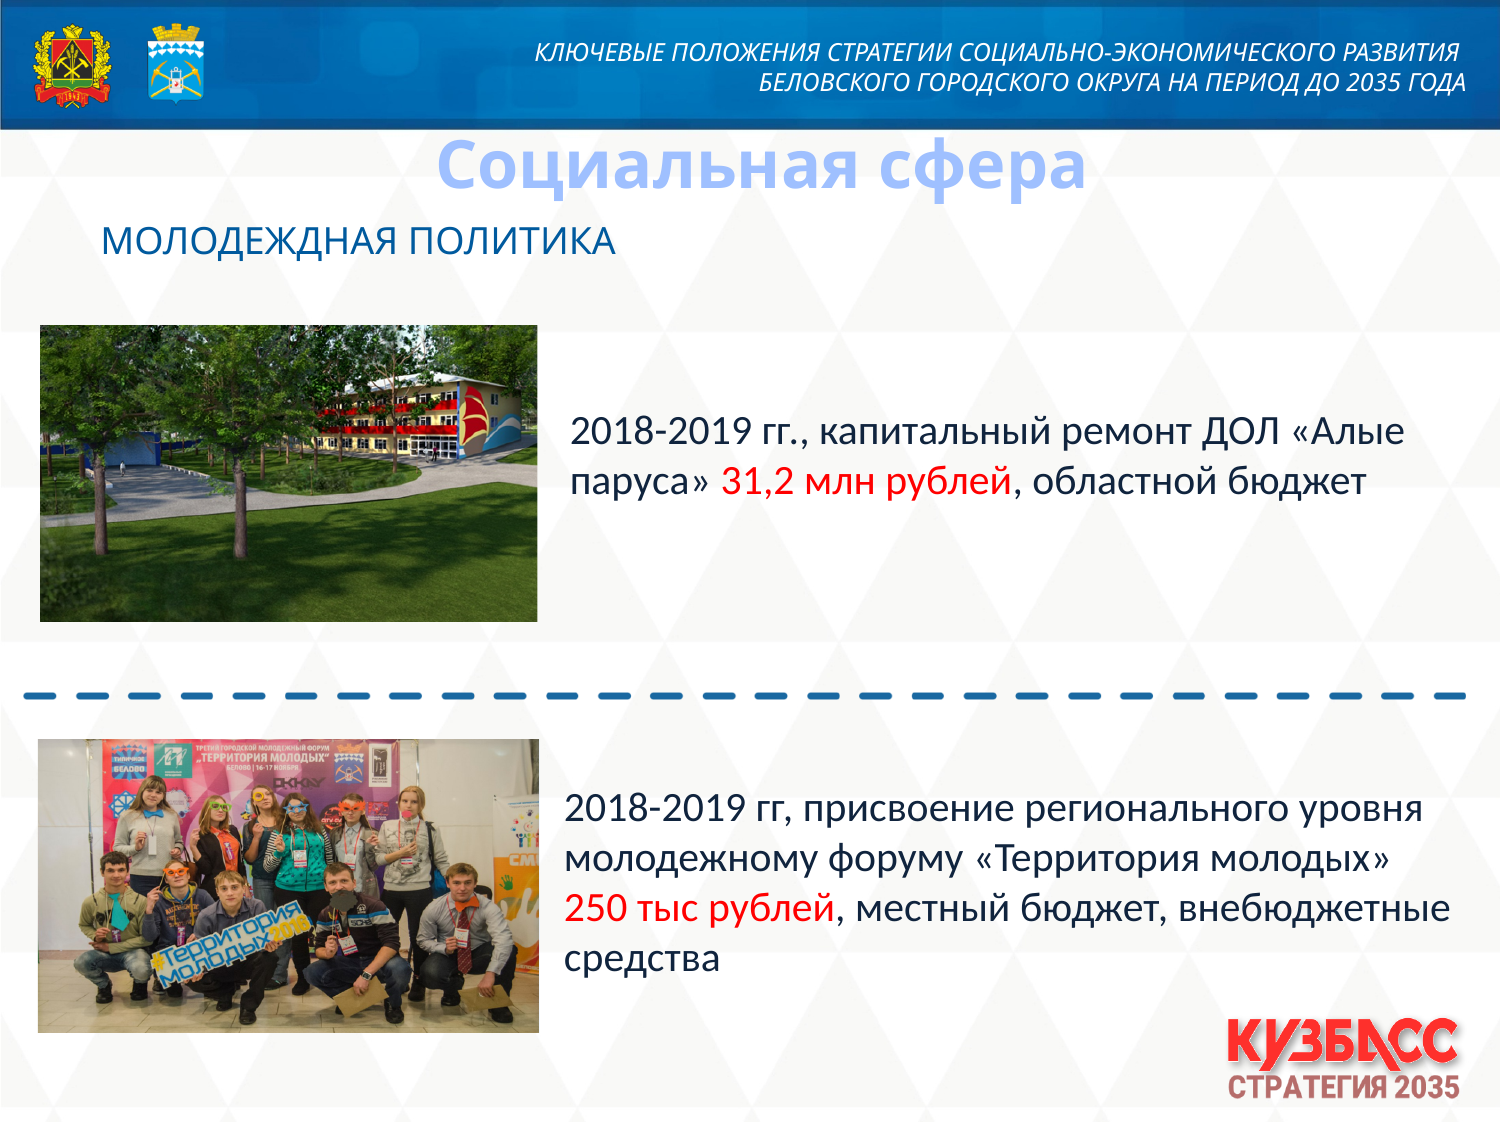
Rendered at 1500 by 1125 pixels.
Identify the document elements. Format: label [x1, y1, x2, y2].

text_box [1210, 995, 1477, 1125]
picture [0, 0, 1500, 1122]
